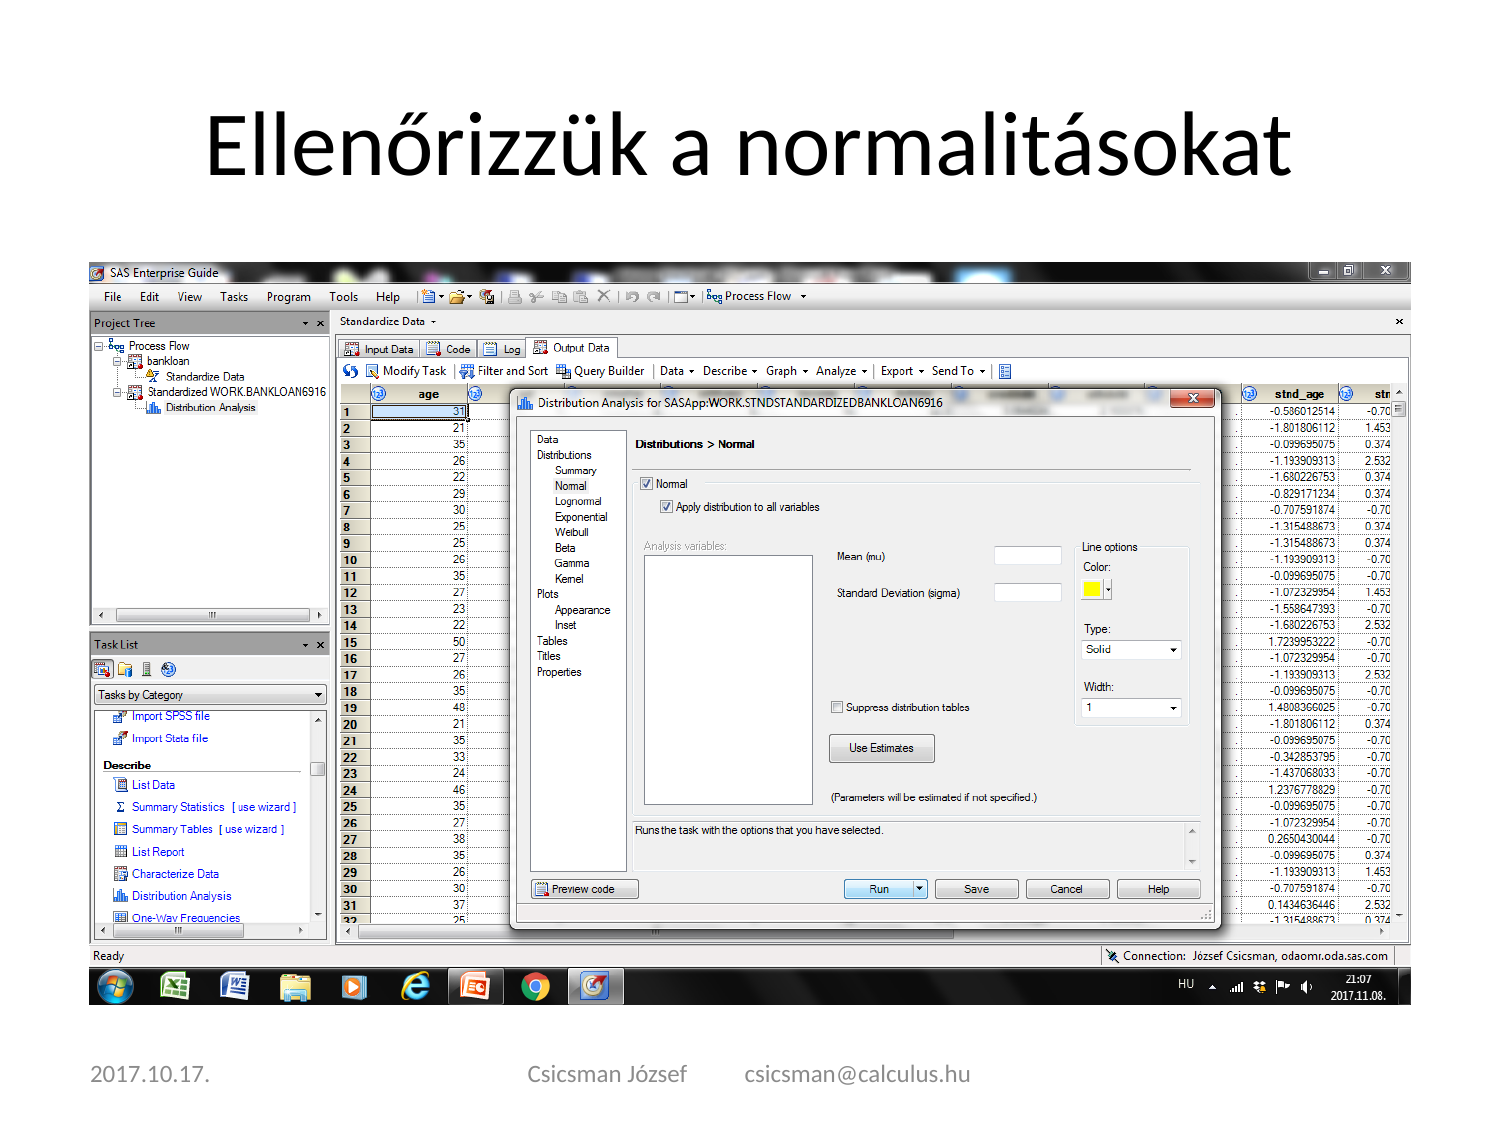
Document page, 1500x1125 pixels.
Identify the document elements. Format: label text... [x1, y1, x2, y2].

footer Csicsman József csicsman@calculus.hu [512, 1042, 988, 1103]
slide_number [75, 1042, 425, 1103]
title Ellenőrizzük a normalitásokat [75, 45, 1425, 233]
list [89, 262, 1411, 1006]
